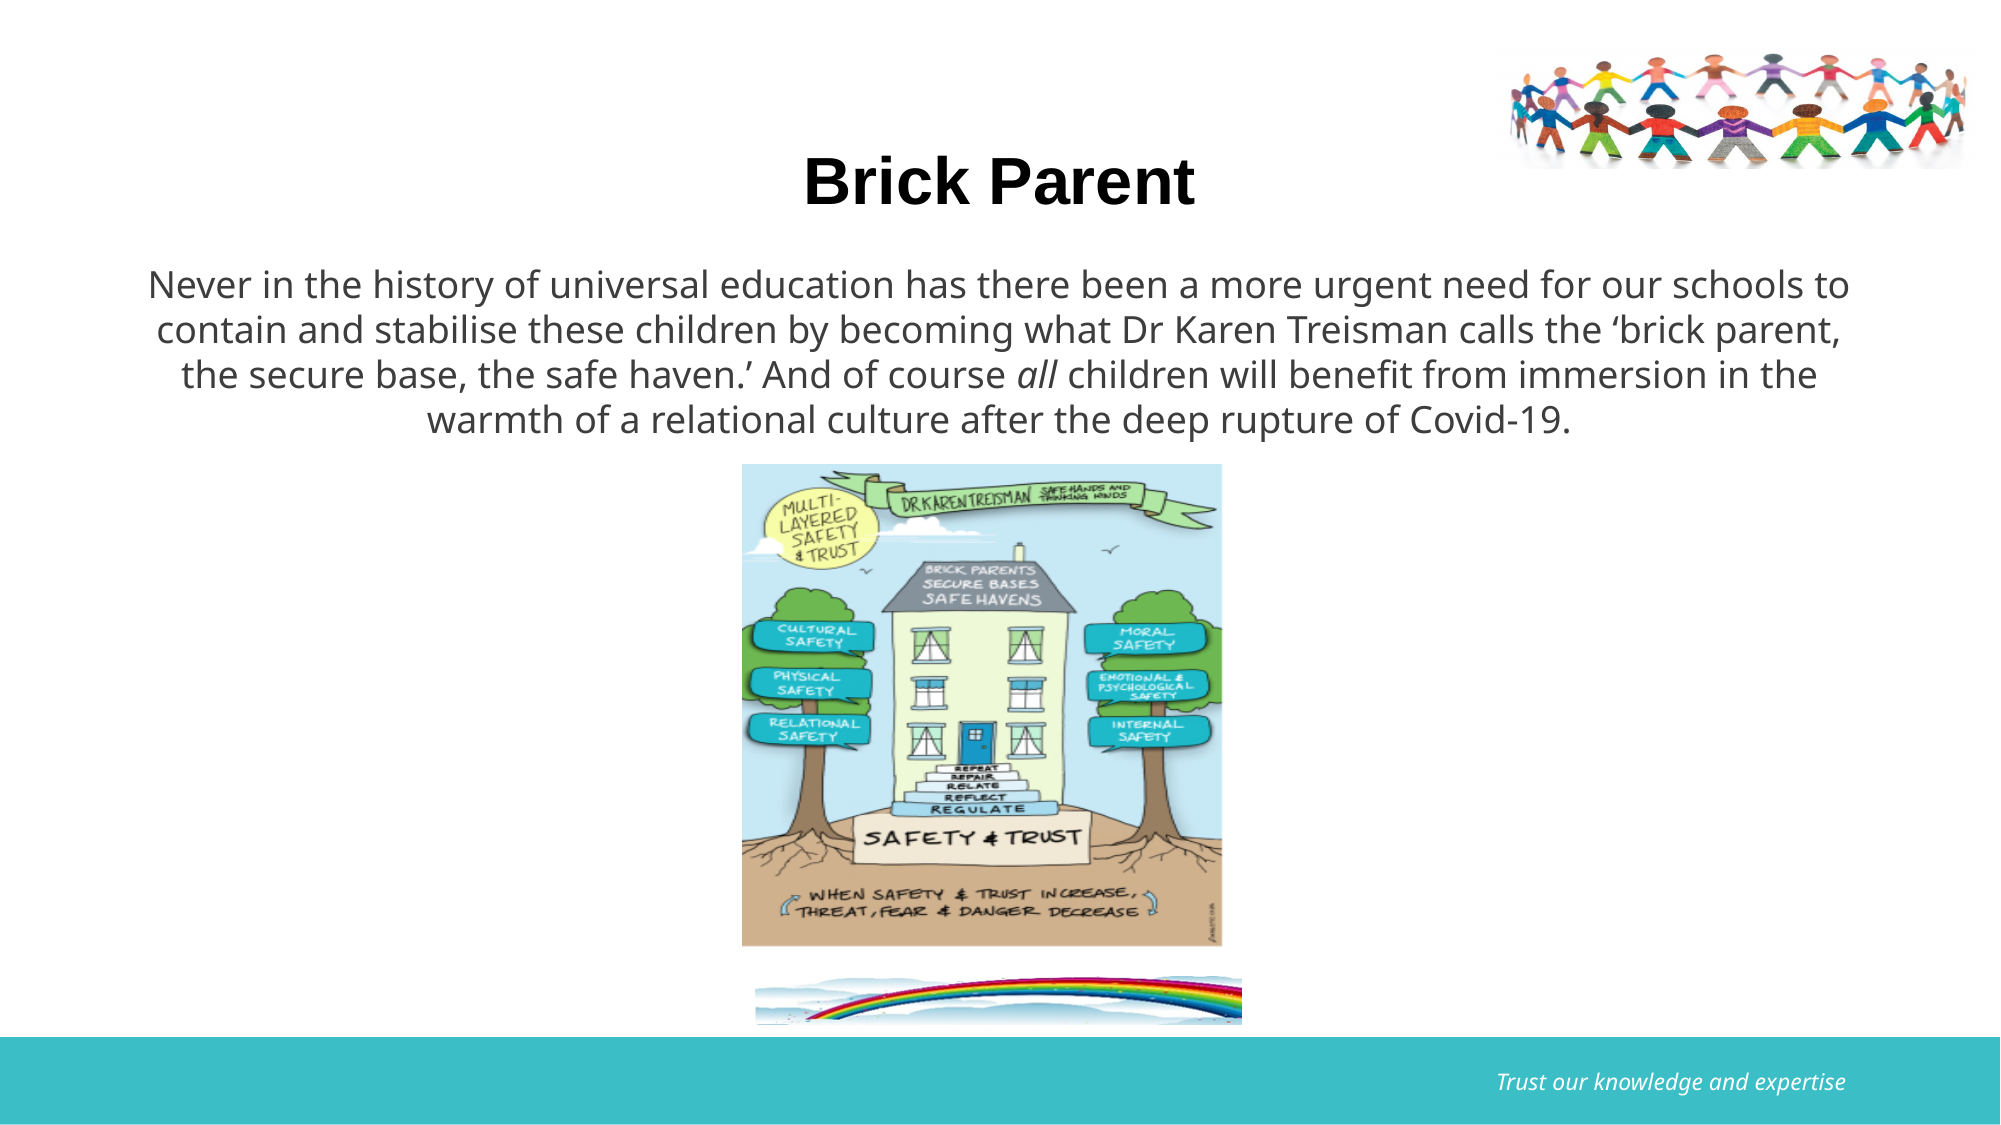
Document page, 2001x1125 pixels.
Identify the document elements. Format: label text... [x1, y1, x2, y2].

list [324, 449, 1675, 962]
picture [0, 1037, 2000, 1125]
picture [1494, 48, 1980, 169]
title Brick Parent [324, 127, 1675, 240]
text_box Never in the history of universal education has there been a more urgent need for our schools to contain and stabilise these children by becoming what Dr Karen Treisman calls the ‘brick parent, the secure base, the safe haven.’ And of course all children will benefit from immersion in the warmth of a relational culture after the deep rupture of Covid-19. [122, 253, 1878, 449]
picture [742, 464, 1224, 947]
picture [755, 976, 1242, 1025]
